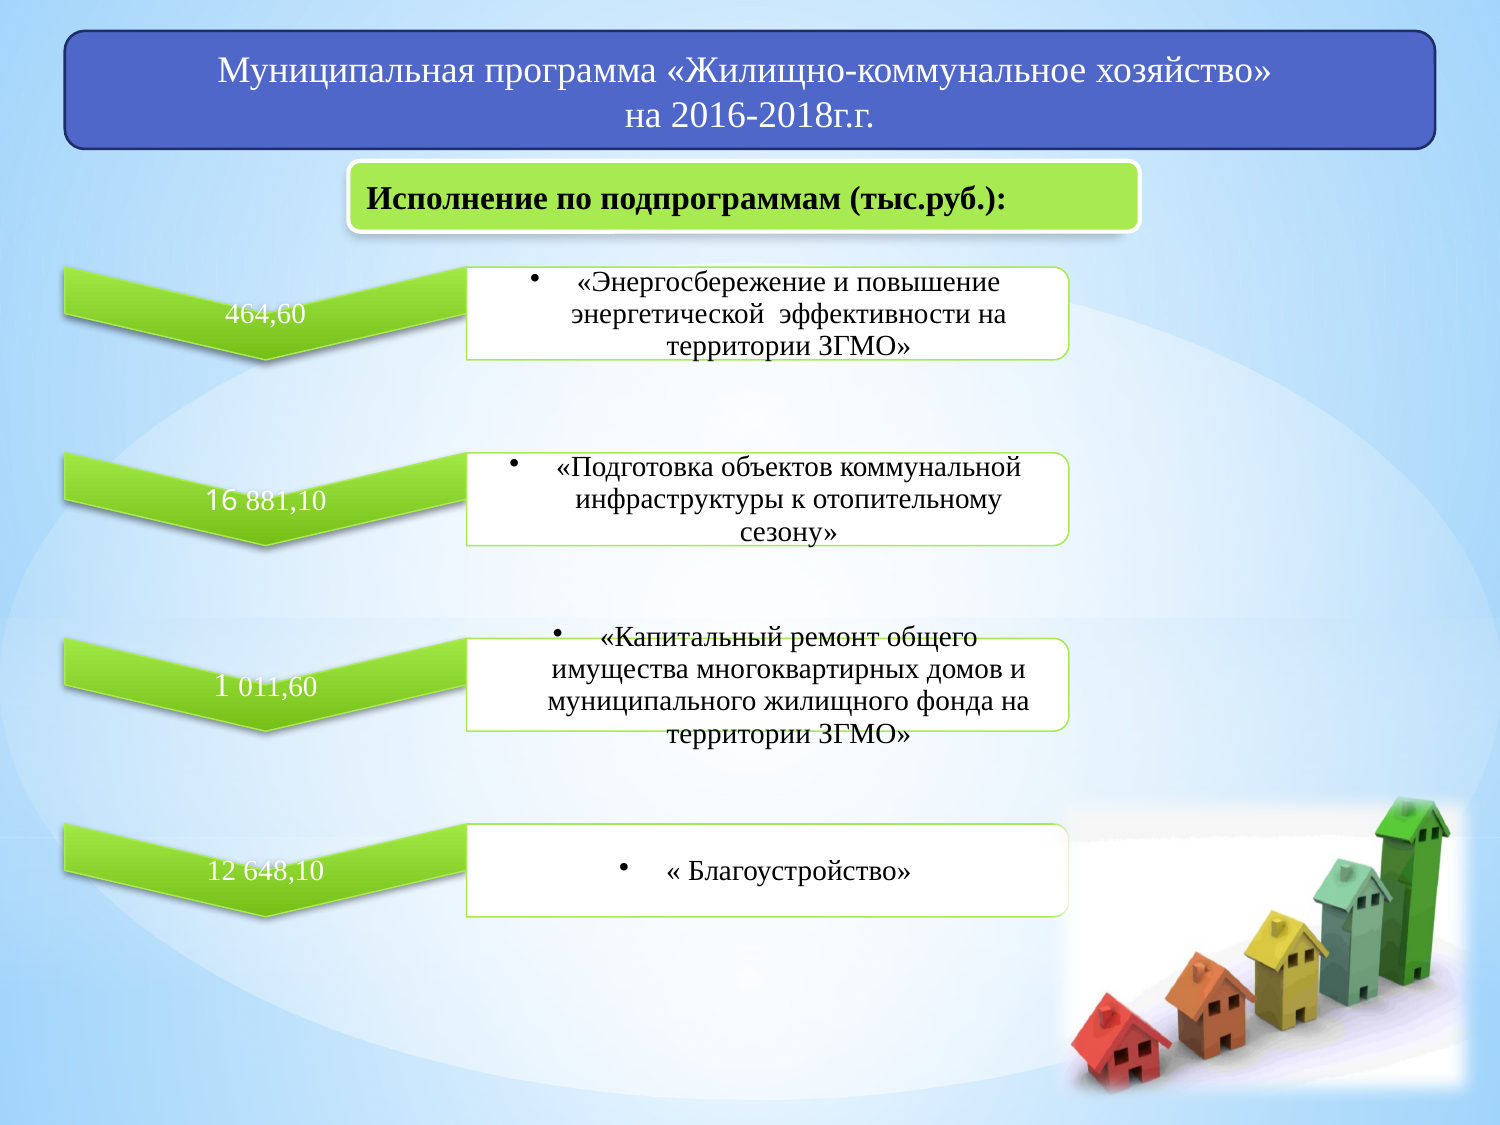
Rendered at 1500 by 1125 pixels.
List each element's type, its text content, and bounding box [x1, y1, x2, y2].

text_box Муниципальная программа «Жилищно-коммунальное хозяйство» на 2016-2018г.г. [63, 29, 1437, 151]
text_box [64, 266, 1070, 918]
text_box Исполнение по подпрограммам (тыс.руб.): [346, 158, 1142, 234]
picture [1045, 786, 1484, 1107]
